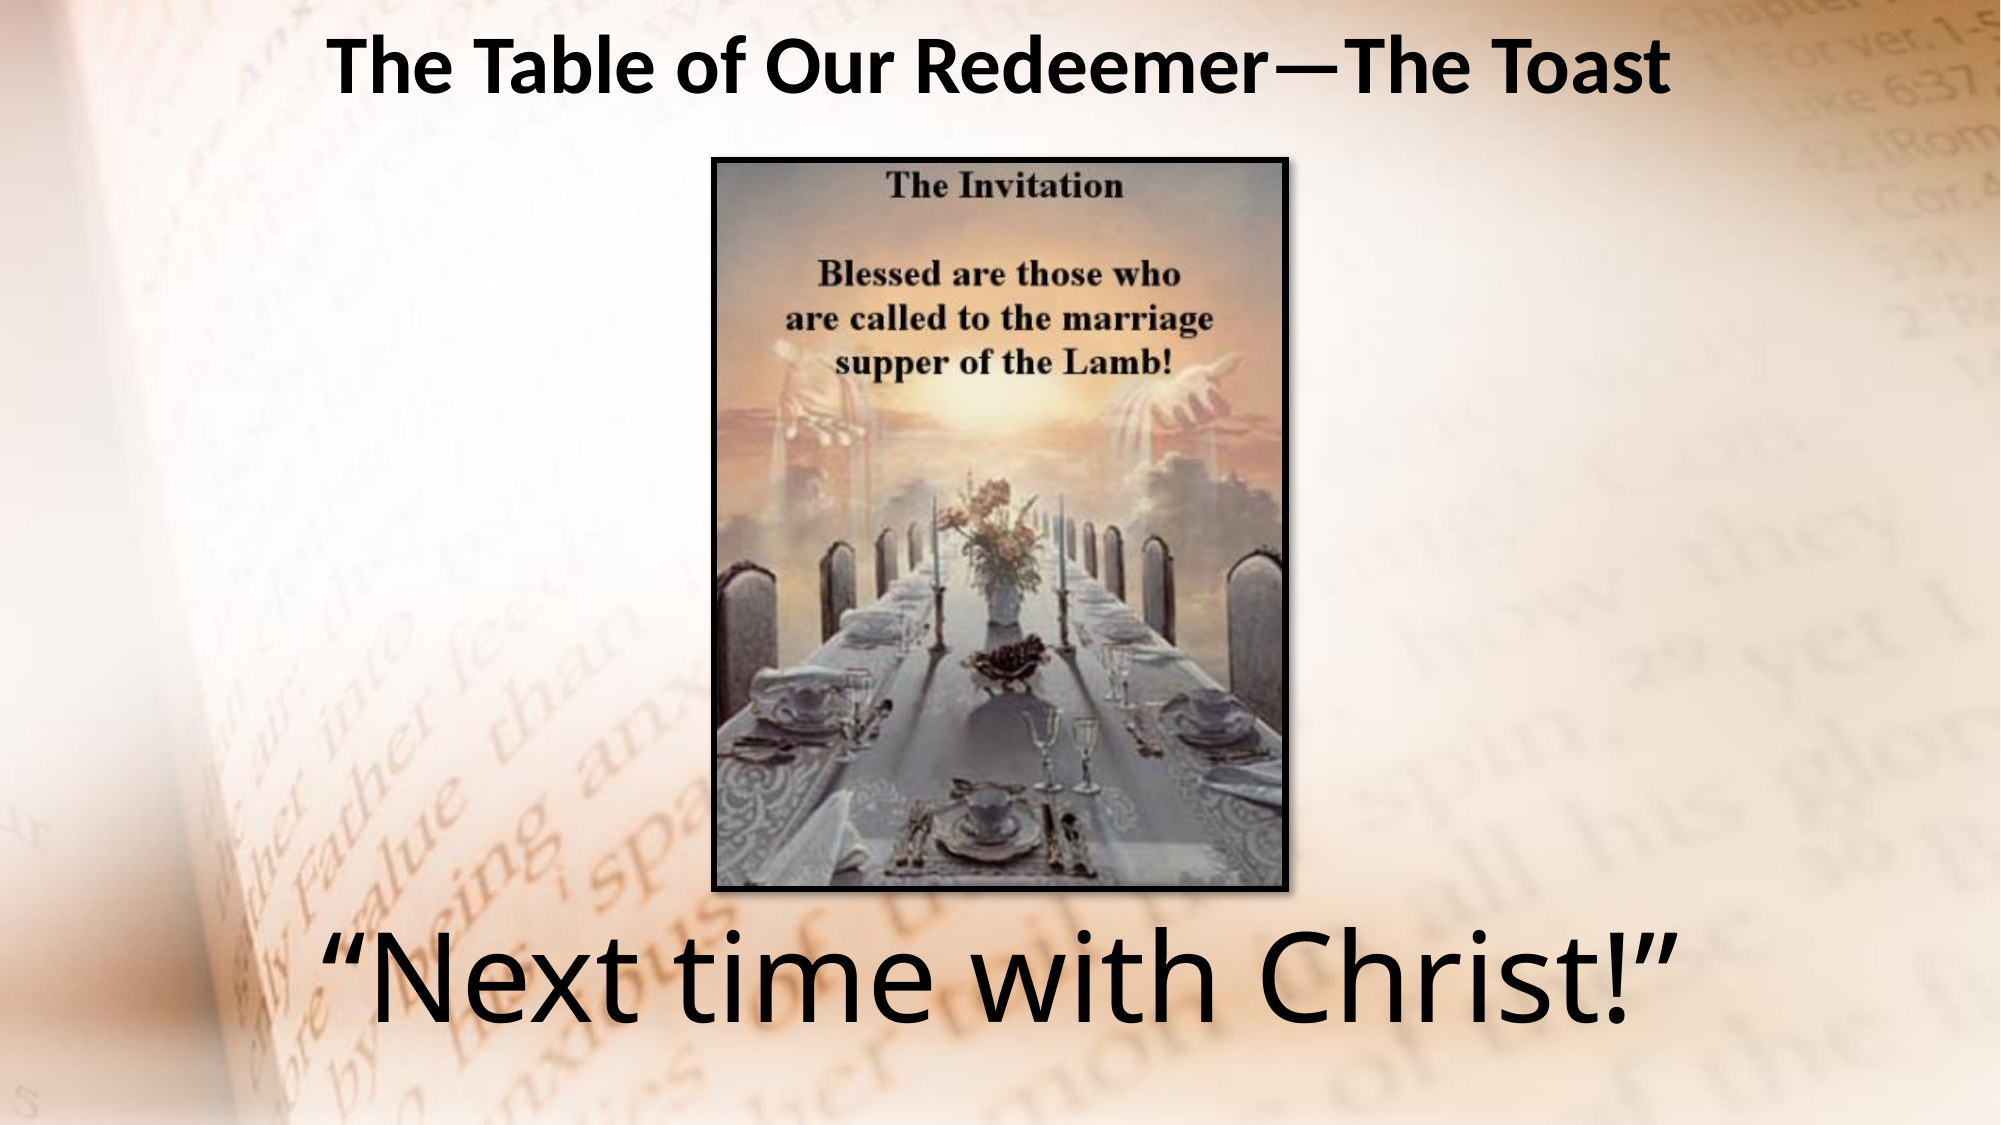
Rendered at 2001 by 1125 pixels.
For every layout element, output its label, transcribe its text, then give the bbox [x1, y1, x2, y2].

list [717, 162, 1283, 886]
text_box “Next time with Christ!” [100, 890, 1901, 1056]
picture [0, 0, 2001, 1125]
text_box The Table of Our Redeemer—The Toast [100, 3, 1900, 118]
